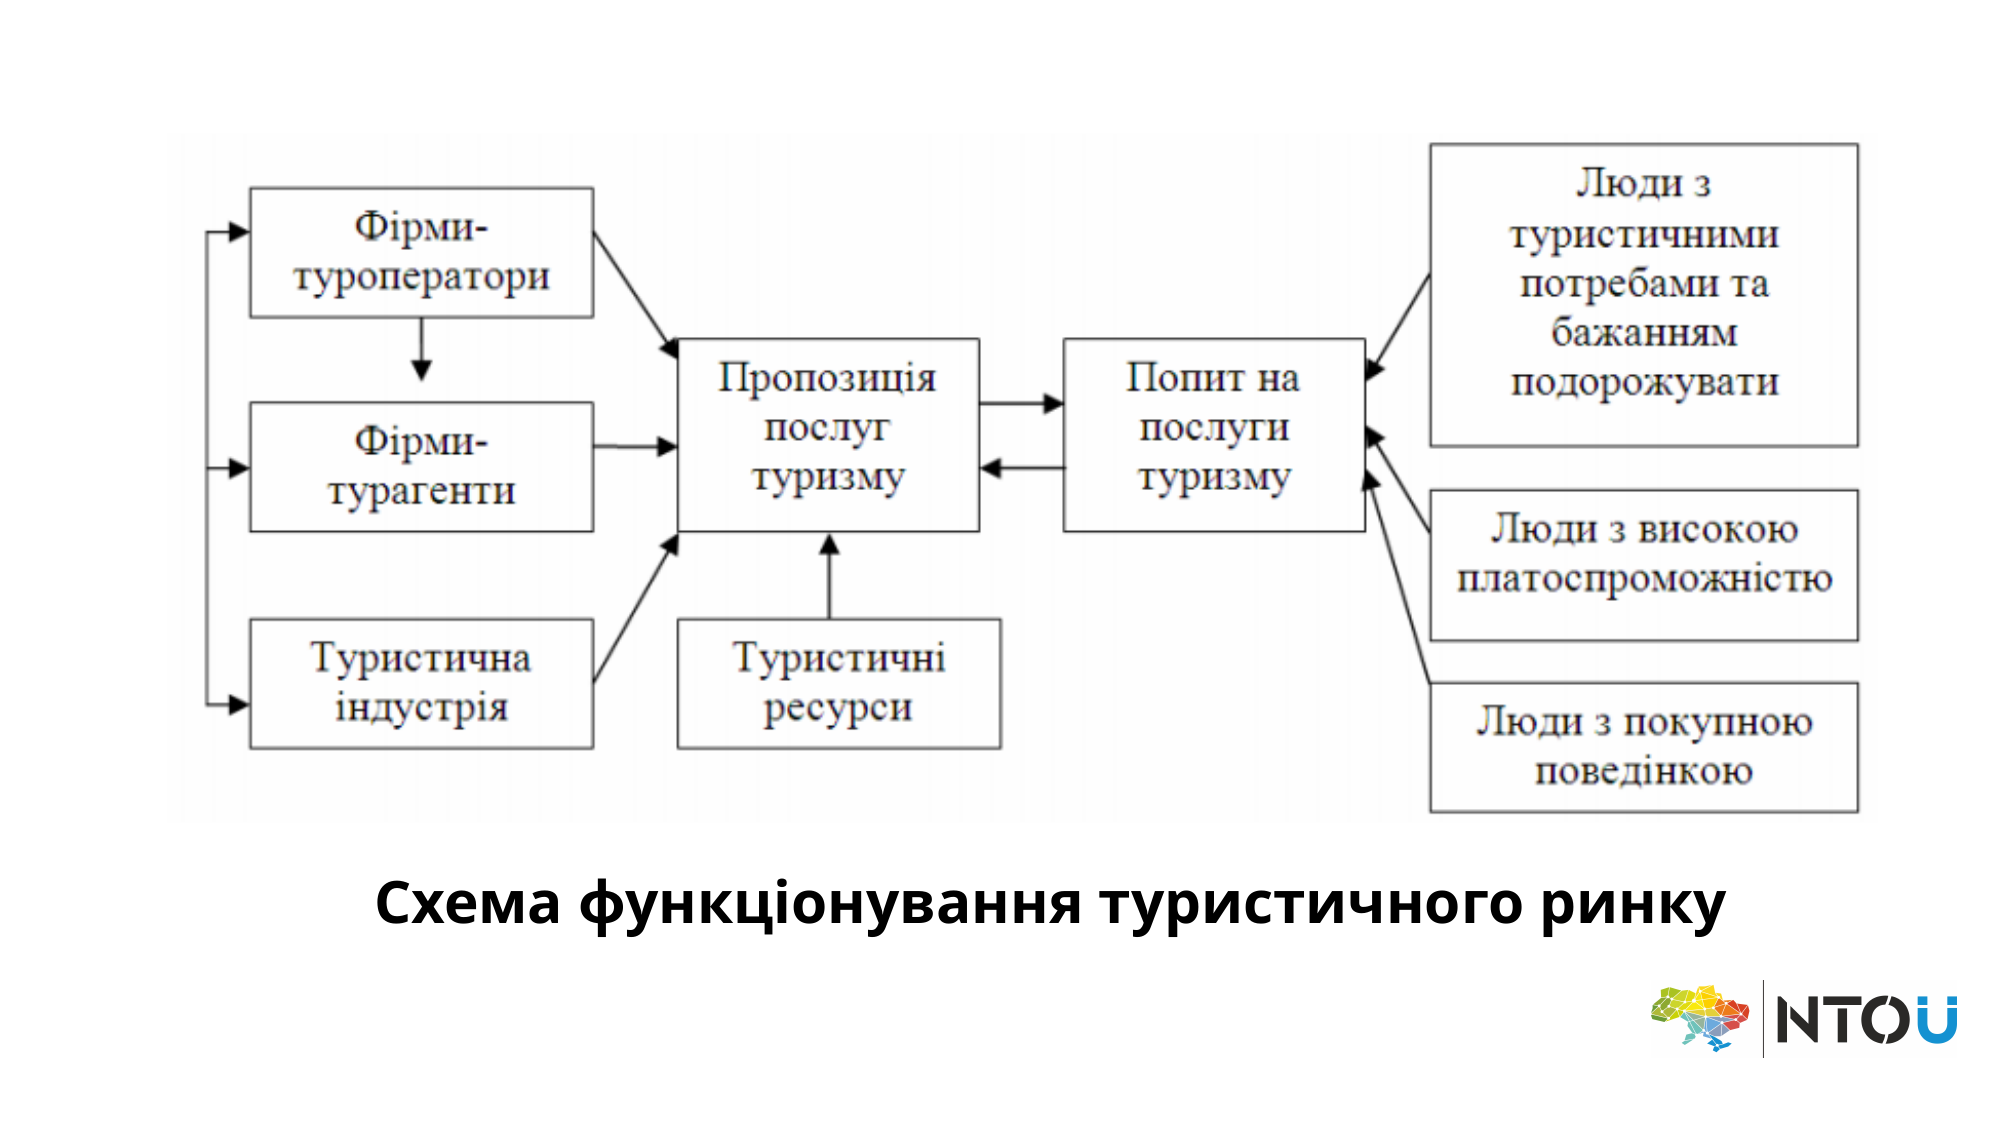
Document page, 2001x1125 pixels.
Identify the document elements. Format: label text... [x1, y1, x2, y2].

title Схема функціонування туристичного ринку [325, 846, 1792, 962]
picture [1651, 980, 1957, 1058]
picture [156, 98, 1886, 845]
